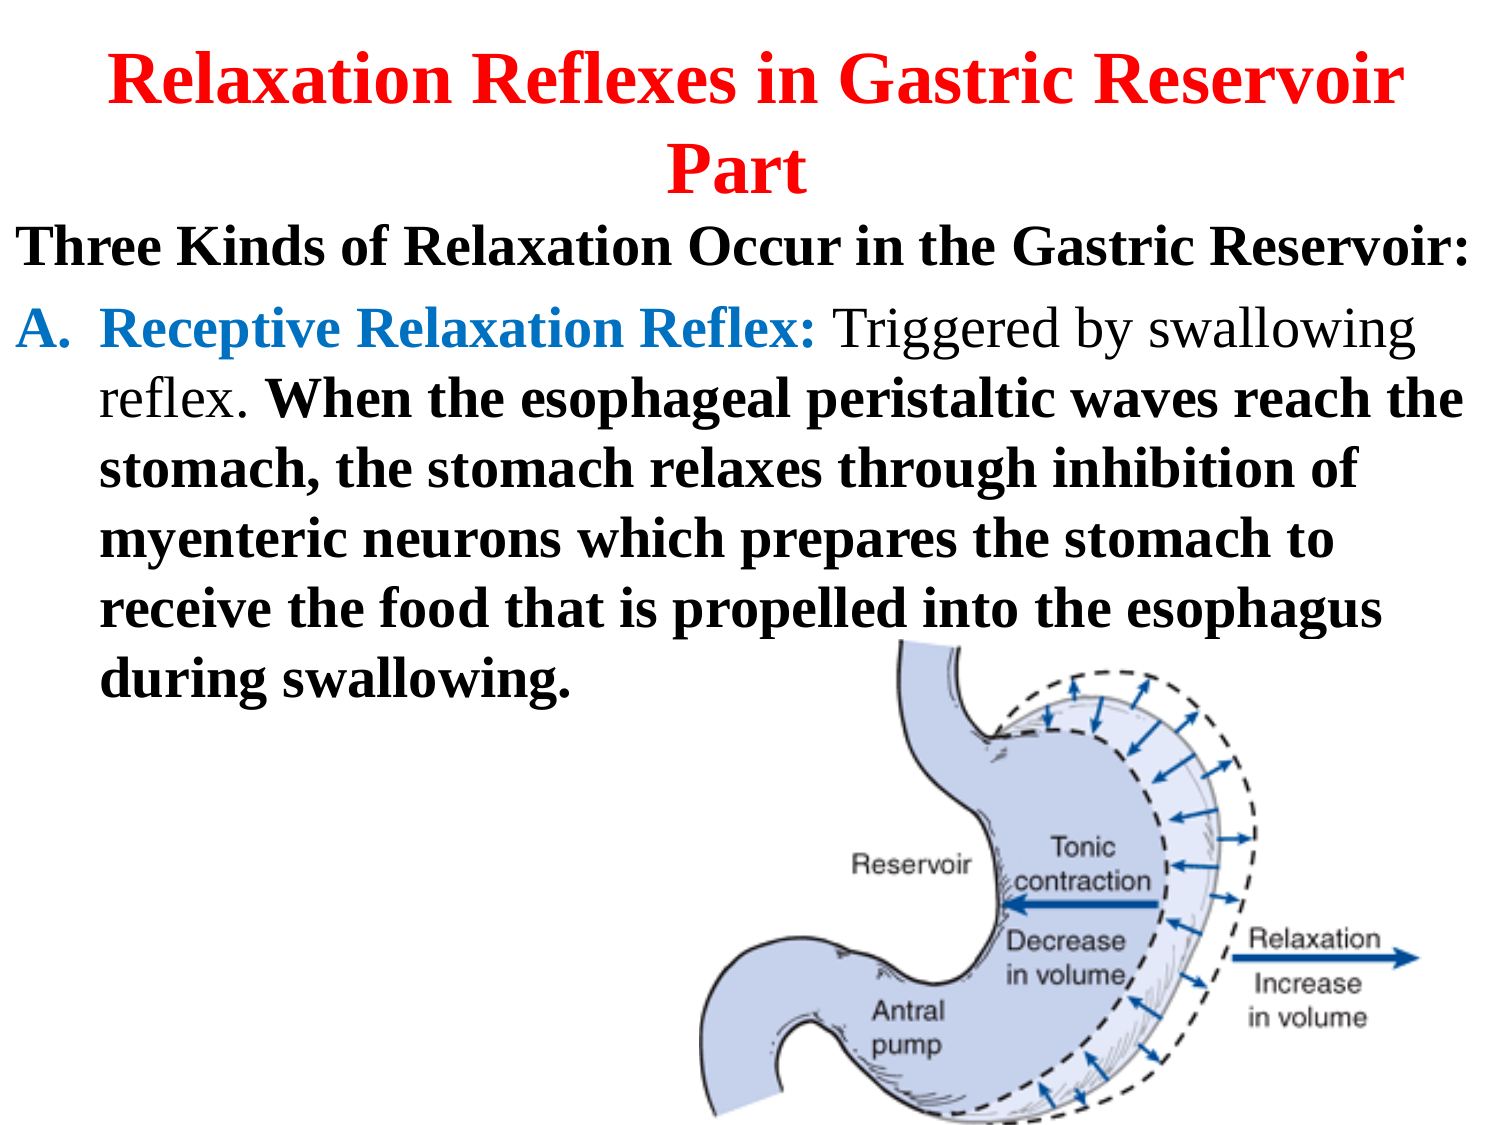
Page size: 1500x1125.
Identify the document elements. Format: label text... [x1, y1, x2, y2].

picture [699, 639, 1423, 1125]
list Three Kinds of Relaxation Occur in the Gastric Reservoir: Receptive Relaxation Reflex: Triggered by swallowing reflex. When the esophageal peristaltic waves reach the stomach, the stomach relaxes through inhibition of myenteric neurons which prepares the stomach to receive the food that is propelled into the esophagus during swallowing. [0, 200, 1500, 713]
title Relaxation Reflexes in Gastric Reservoir Part [12, 62, 1500, 175]
